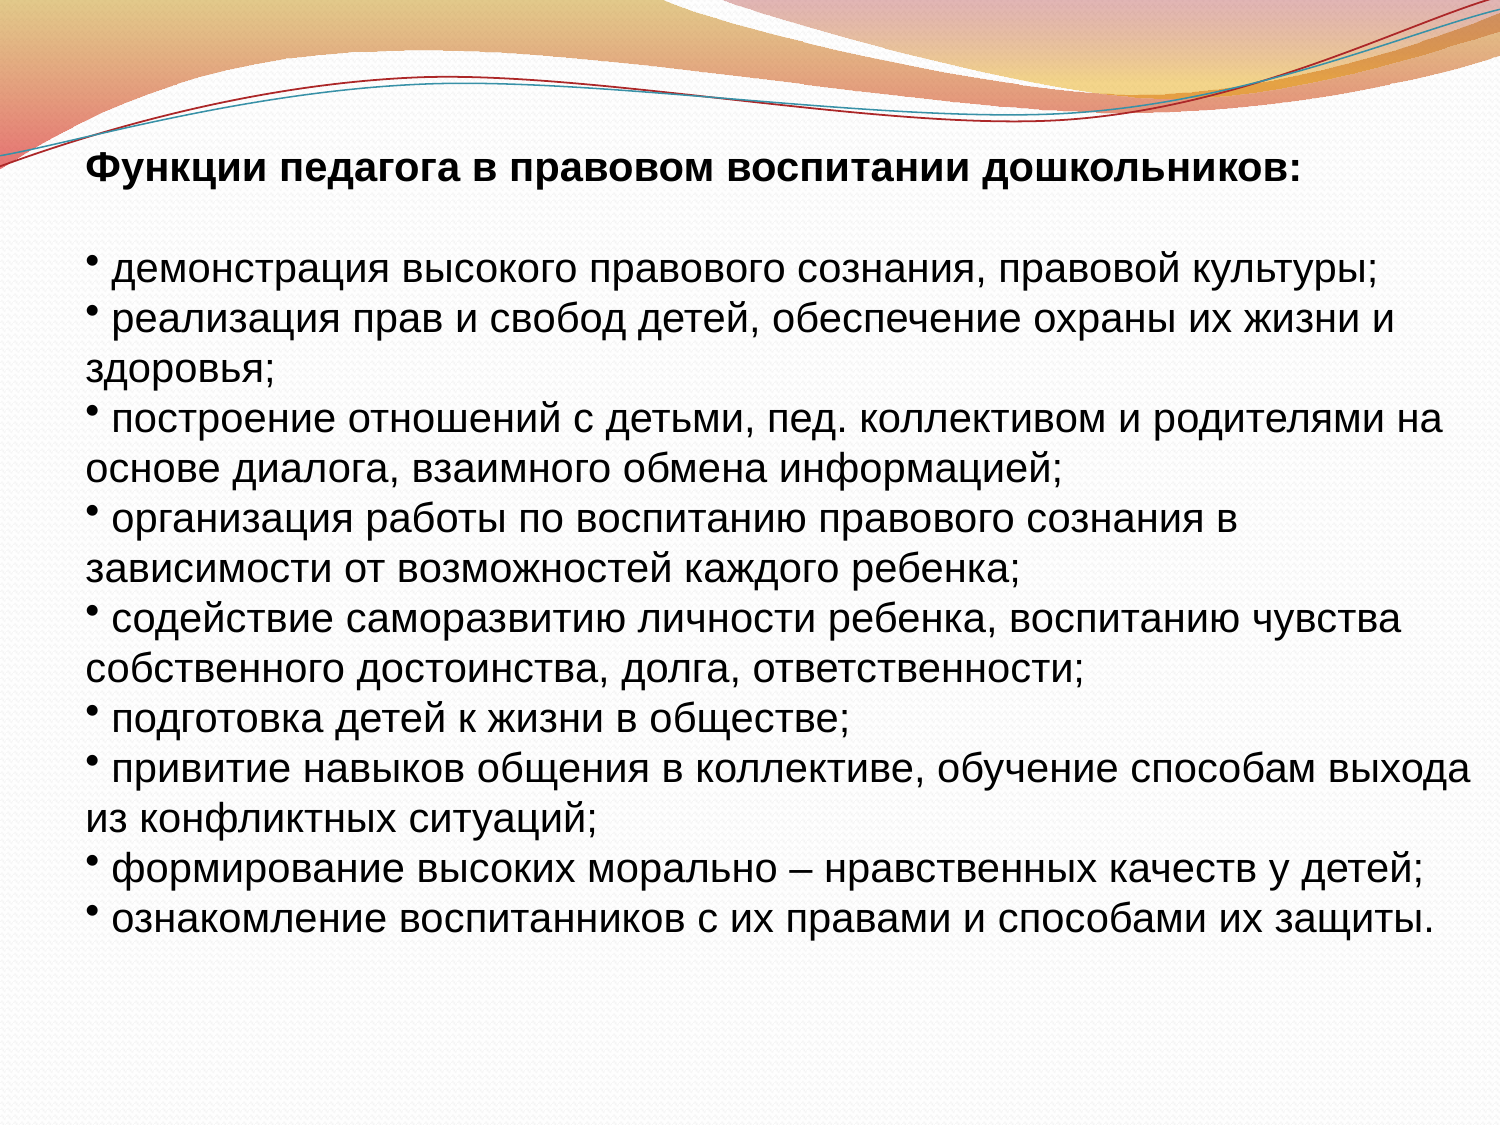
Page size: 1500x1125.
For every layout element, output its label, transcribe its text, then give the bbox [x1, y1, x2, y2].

text_box Функции педагога в правовом воспитании дошкольников: демонстрация высокого правового сознания, правовой культуры; реализация прав и свобод детей, обеспечение охраны их жизни и здоровья; построение отношений с детьми, пед. коллективом и родителями на основе диалога, взаимного обмена информацией; организация работы по воспитанию правового сознания в зависимости от возможностей каждого ребенка; содействие саморазвитию личности ребенка, воспитанию чувства собственного достоинства, долга, ответственности; подготовка детей к жизни в обществе; привитие навыков общения в коллективе, обучение способам выхода из конфликтных ситуаций; формирование высоких морально – нравственных качеств у детей; ознакомление воспитанников с их правами и способами их защиты. [70, 132, 1500, 948]
